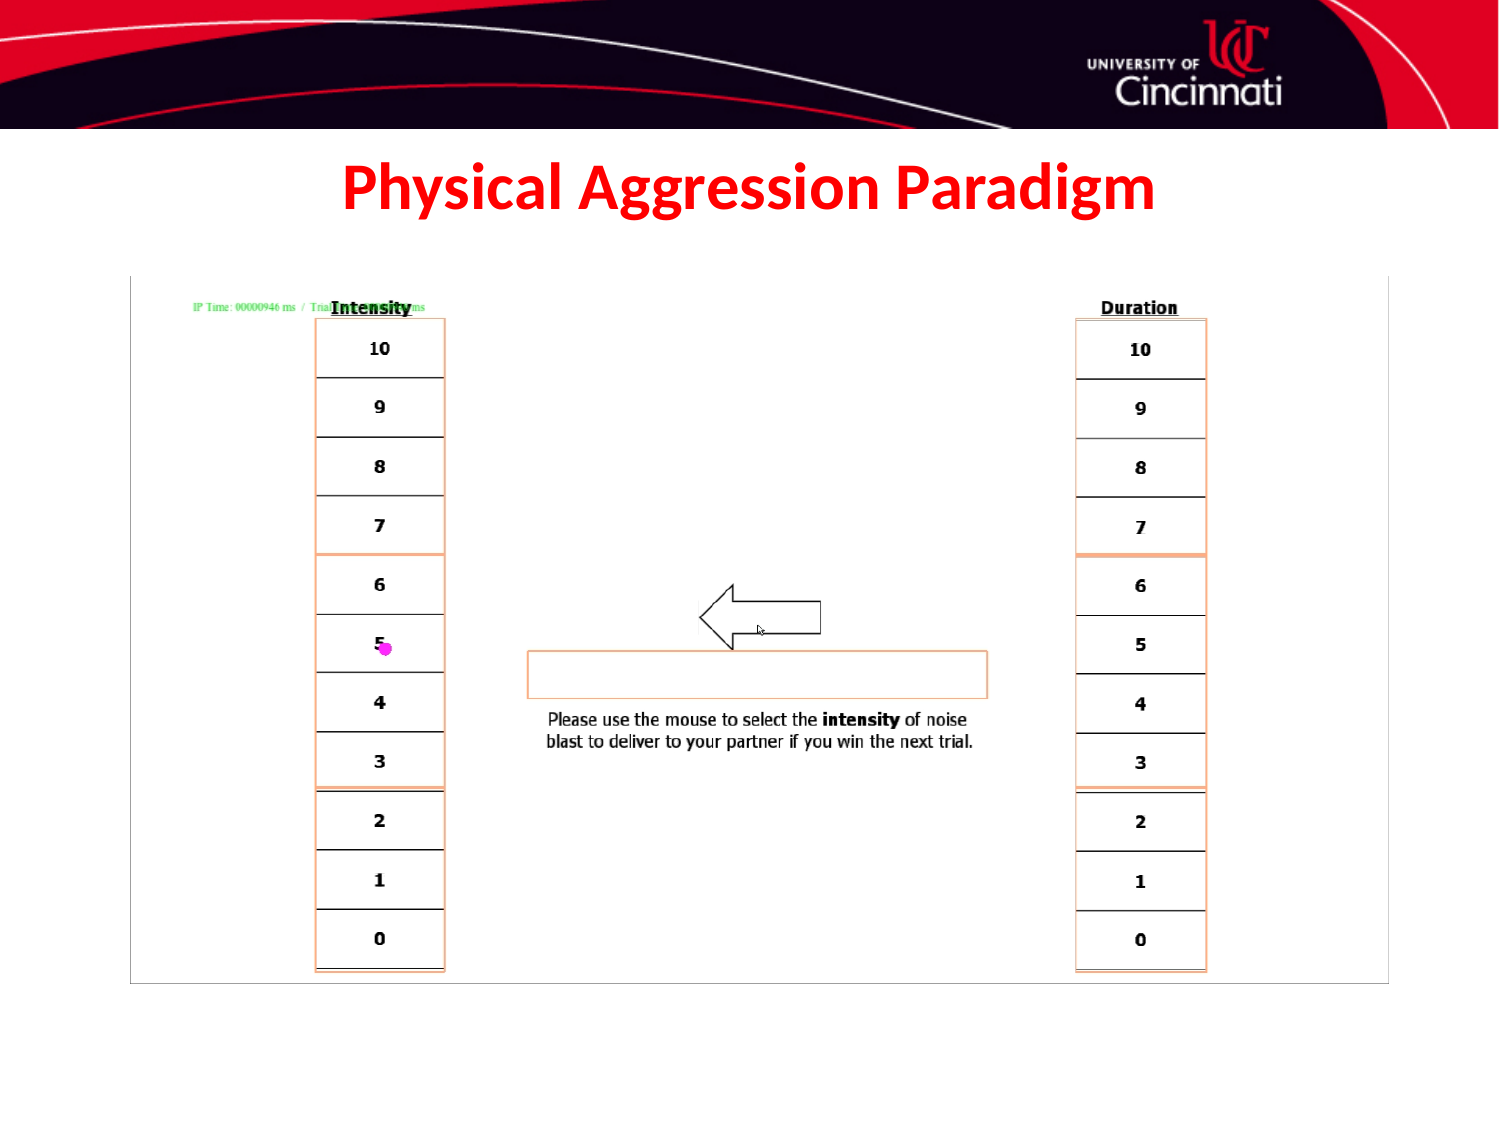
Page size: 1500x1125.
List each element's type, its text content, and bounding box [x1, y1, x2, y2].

picture [0, 0, 1500, 129]
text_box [129, 275, 1390, 985]
text_box Physical Aggression Paradigm [74, 112, 1425, 253]
